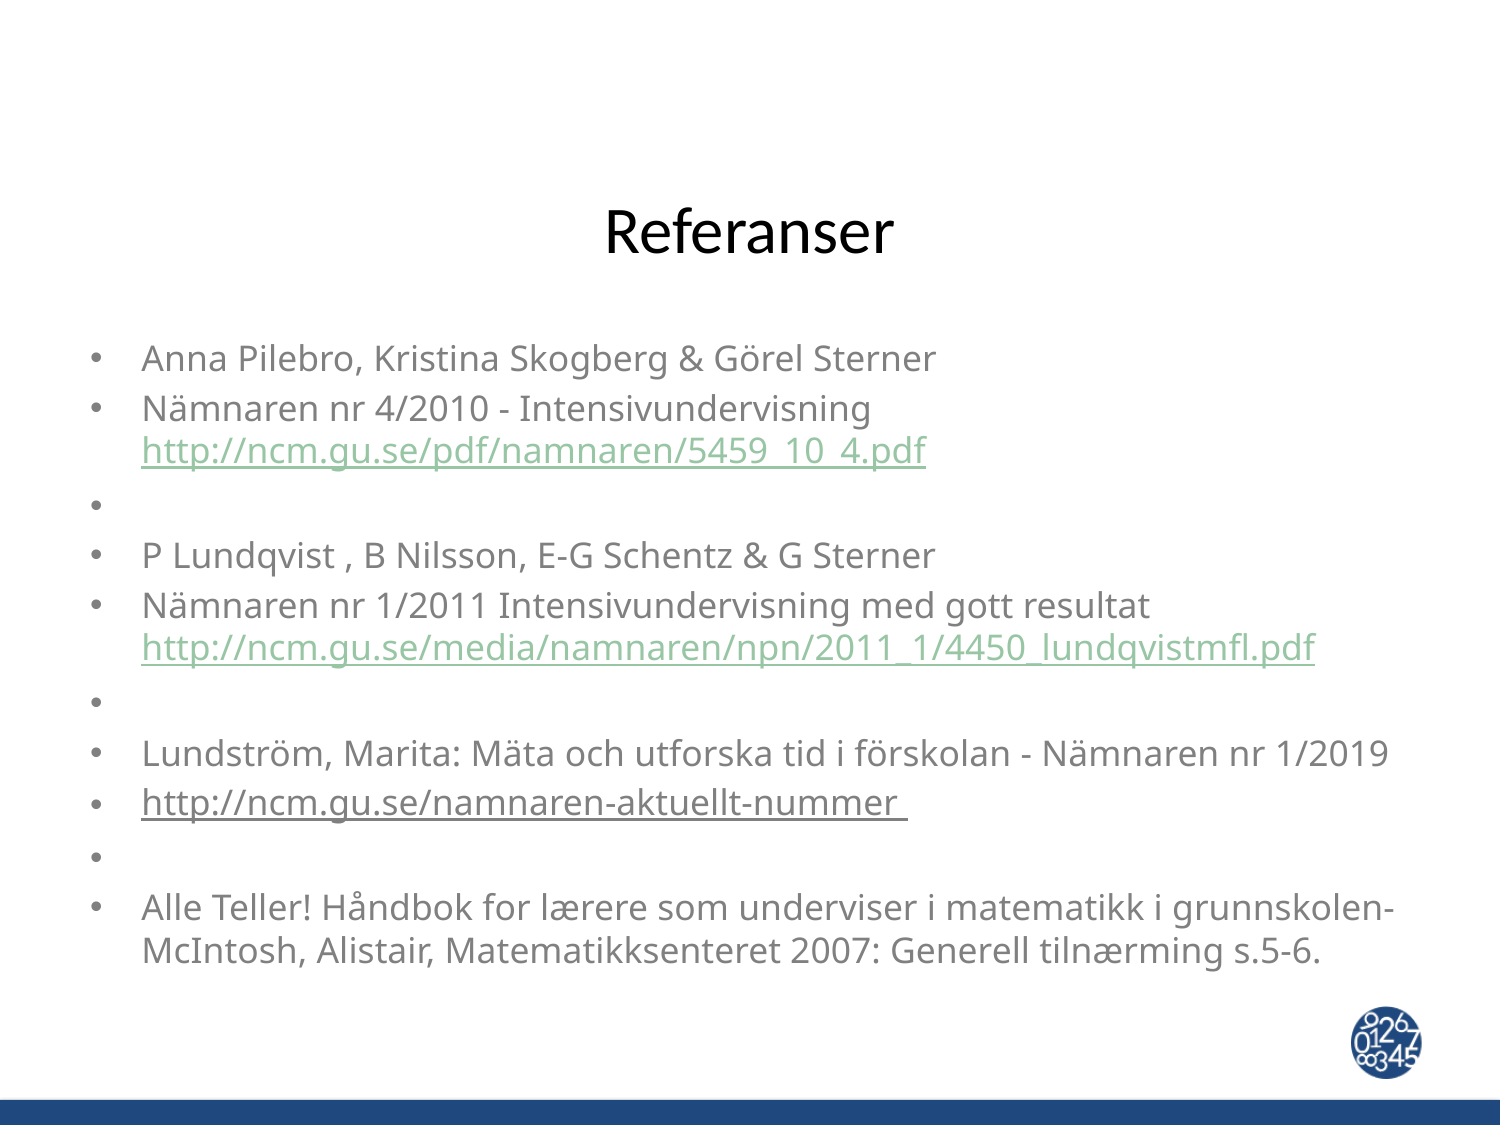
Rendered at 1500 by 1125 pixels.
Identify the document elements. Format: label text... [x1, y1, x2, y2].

list Anna Pilebro, Kristina Skogberg & Görel Sterner Nämnaren nr 4/2010 - Intensivundervisning http://ncm.gu.se/pdf/namnaren/5459_10_4.pdf P Lundqvist , B Nilsson, E-G Schentz & G Sterner Nämnaren nr 1/2011 Intensivundervisning med gott resultat http://ncm.gu.se/media/namnaren/npn/2011_1/4450_lundqvistmfl.pdf Lundström, Marita: Mäta och utforska tid i förskolan - Nämnaren nr 1/2019 http://ncm.gu.se/namnaren-aktuellt-nummer Alle Teller! Håndbok for lærere som underviser i matematikk i grunnskolen- McIntosh, Alistair, Matematikksenteret 2007: Generell tilnærming s.5-6. [75, 328, 1425, 988]
title Referanser [75, 150, 1425, 303]
picture [1351, 1006, 1428, 1079]
